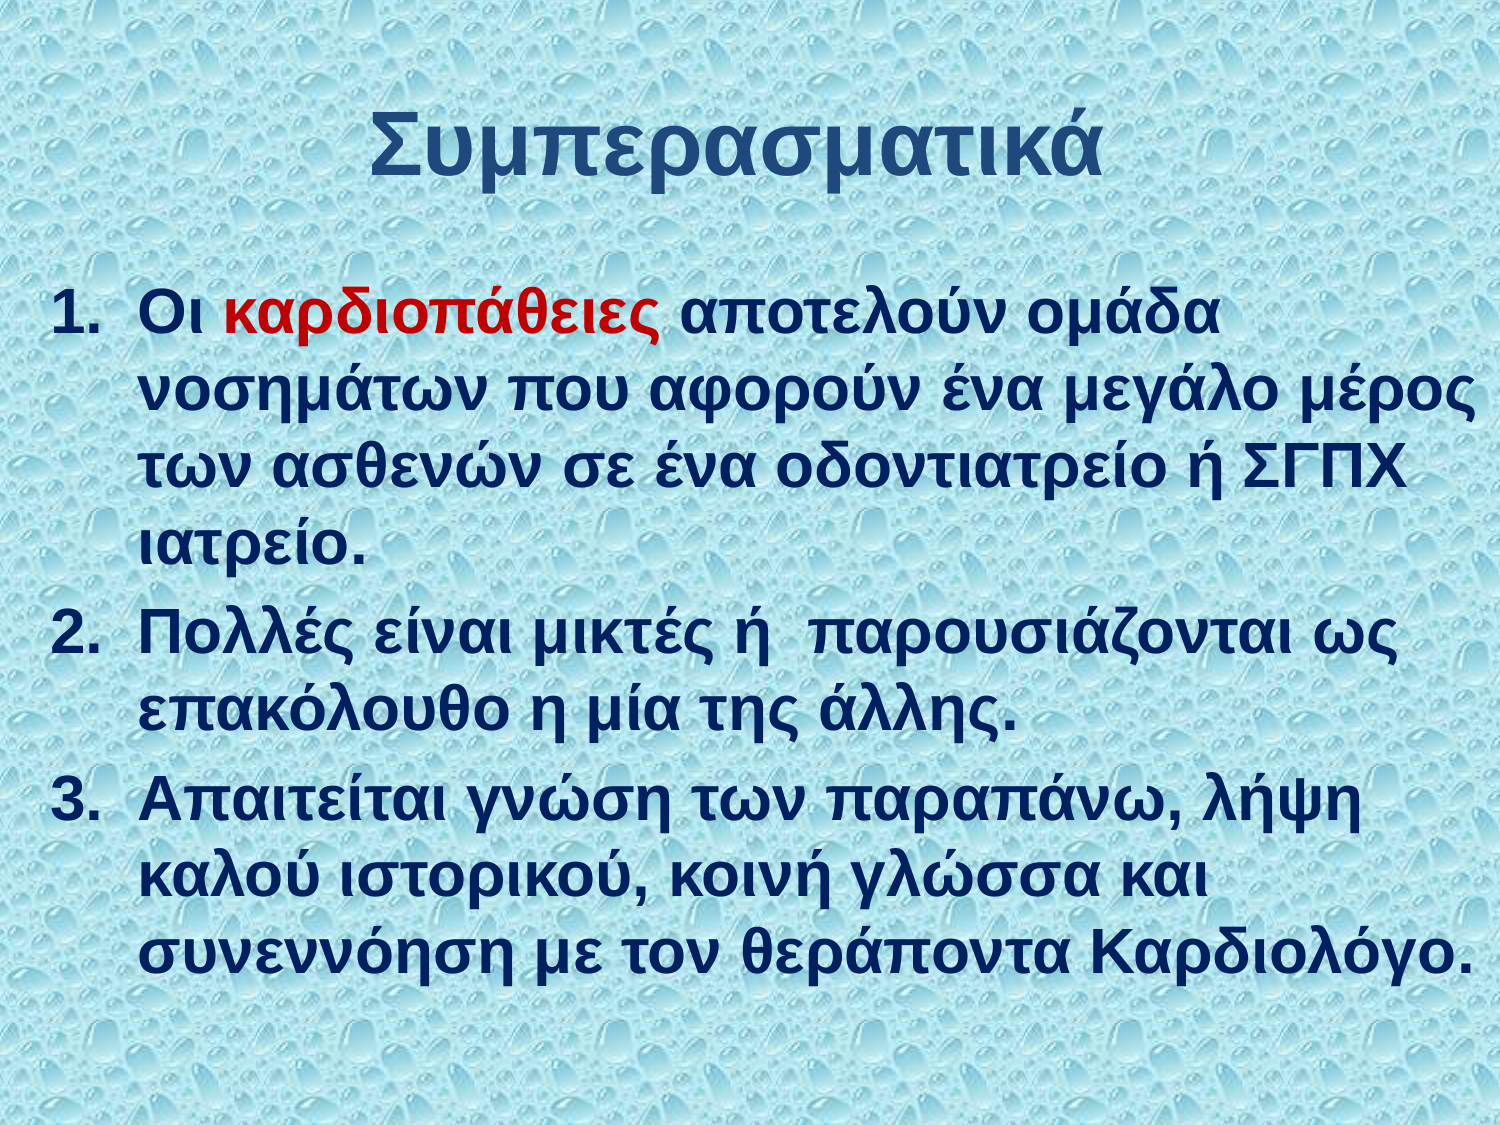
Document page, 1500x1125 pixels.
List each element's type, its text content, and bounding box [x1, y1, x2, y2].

title Συμπερασματικά [75, 45, 1425, 233]
list Οι καρδιοπάθειες αποτελούν ομάδα νοσημάτων που αφορούν ένα μεγάλο μέρος των ασθενών σε ένα οδοντιατρείο ή ΣΓΠΧ ιατρείο. Πολλές είναι μικτές ή παρουσιάζονται ως επακόλουθο η μία της άλλης. Απαιτείται γνώση των παραπάνω, λήψη καλού ιστορικού, κοινή γλώσσα και συνεννόηση με τον θεράποντα Καρδιολόγο. [35, 262, 1500, 1005]
picture [0, 0, 1500, 1125]
